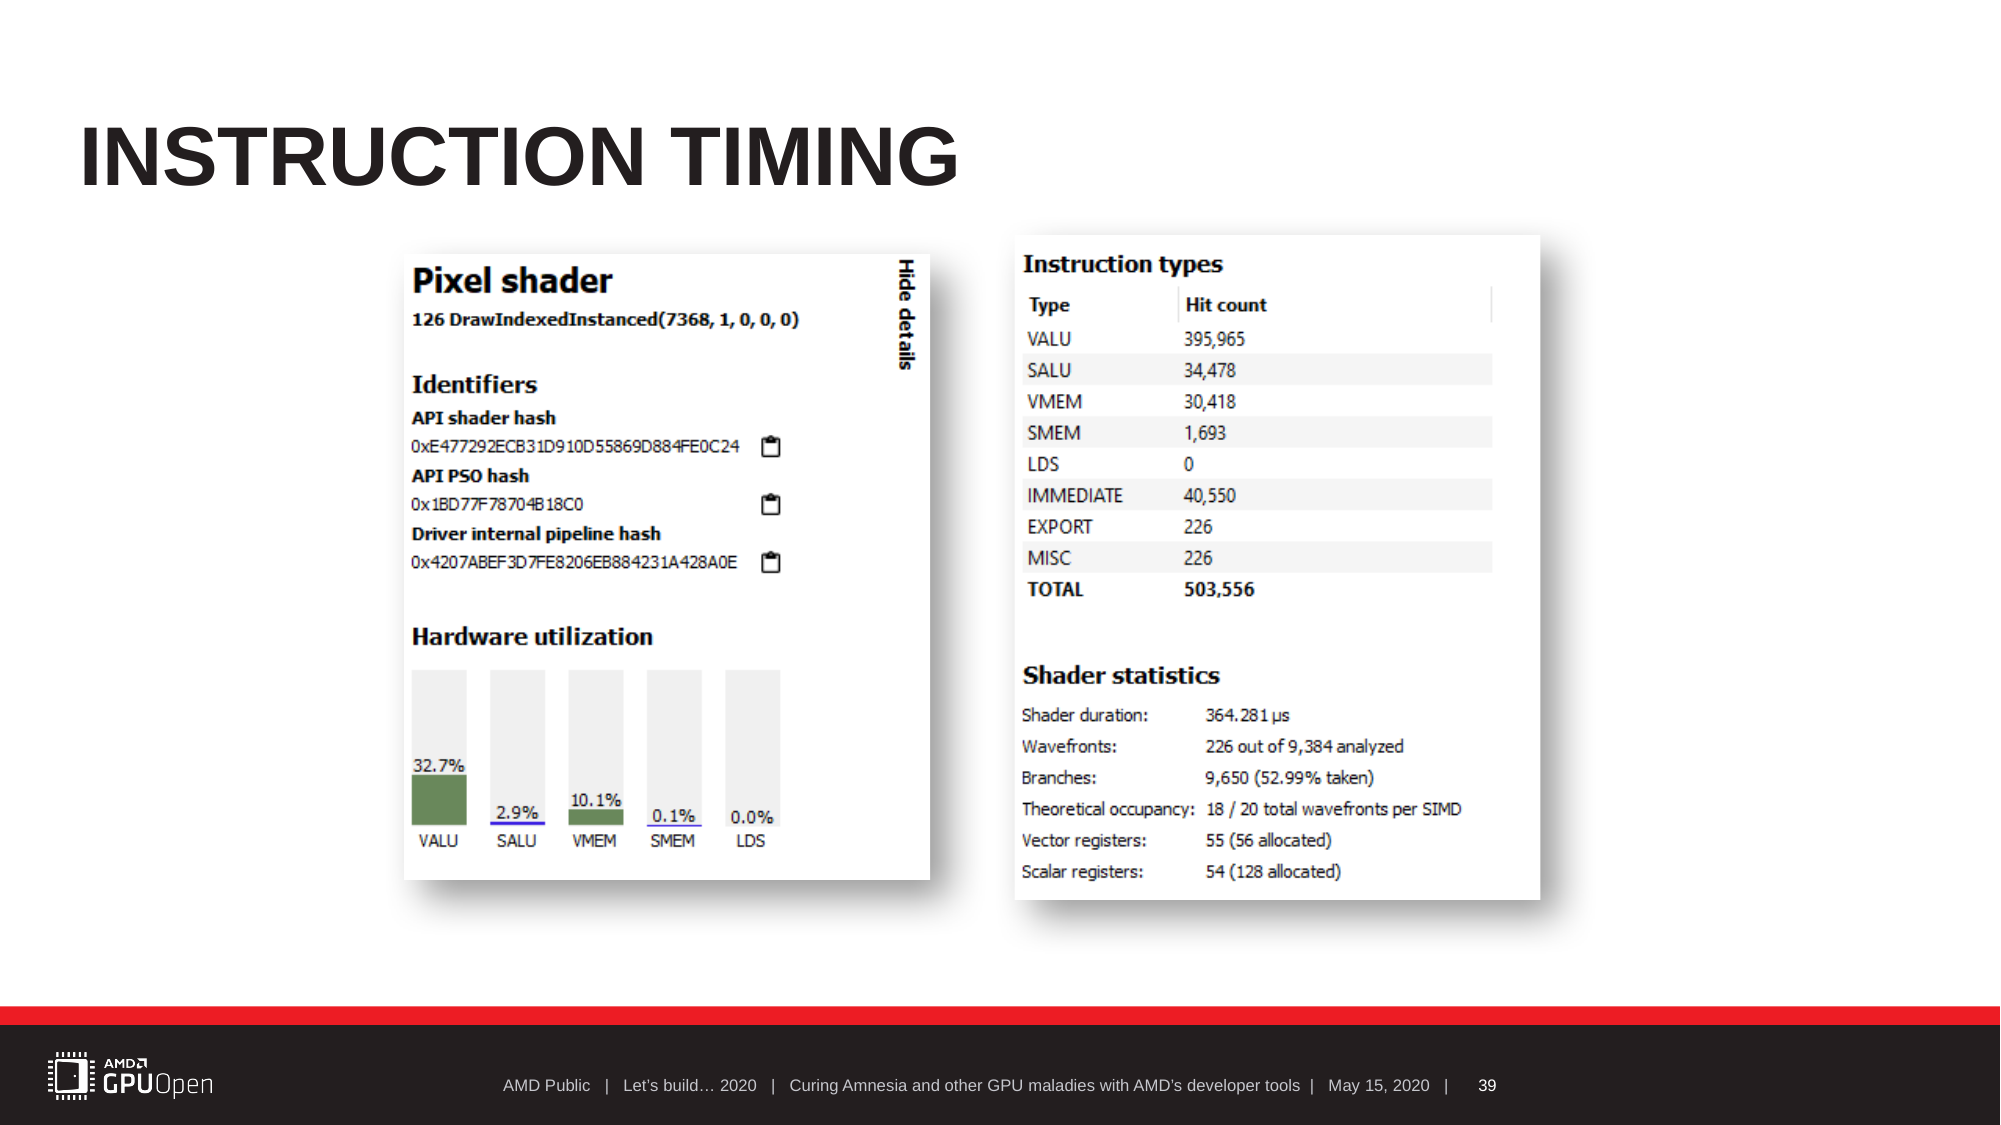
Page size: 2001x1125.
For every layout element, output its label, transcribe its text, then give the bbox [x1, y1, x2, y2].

picture [404, 254, 931, 880]
picture [1014, 235, 1541, 900]
title Instruction timing [64, 73, 1936, 245]
picture [48, 1052, 212, 1100]
